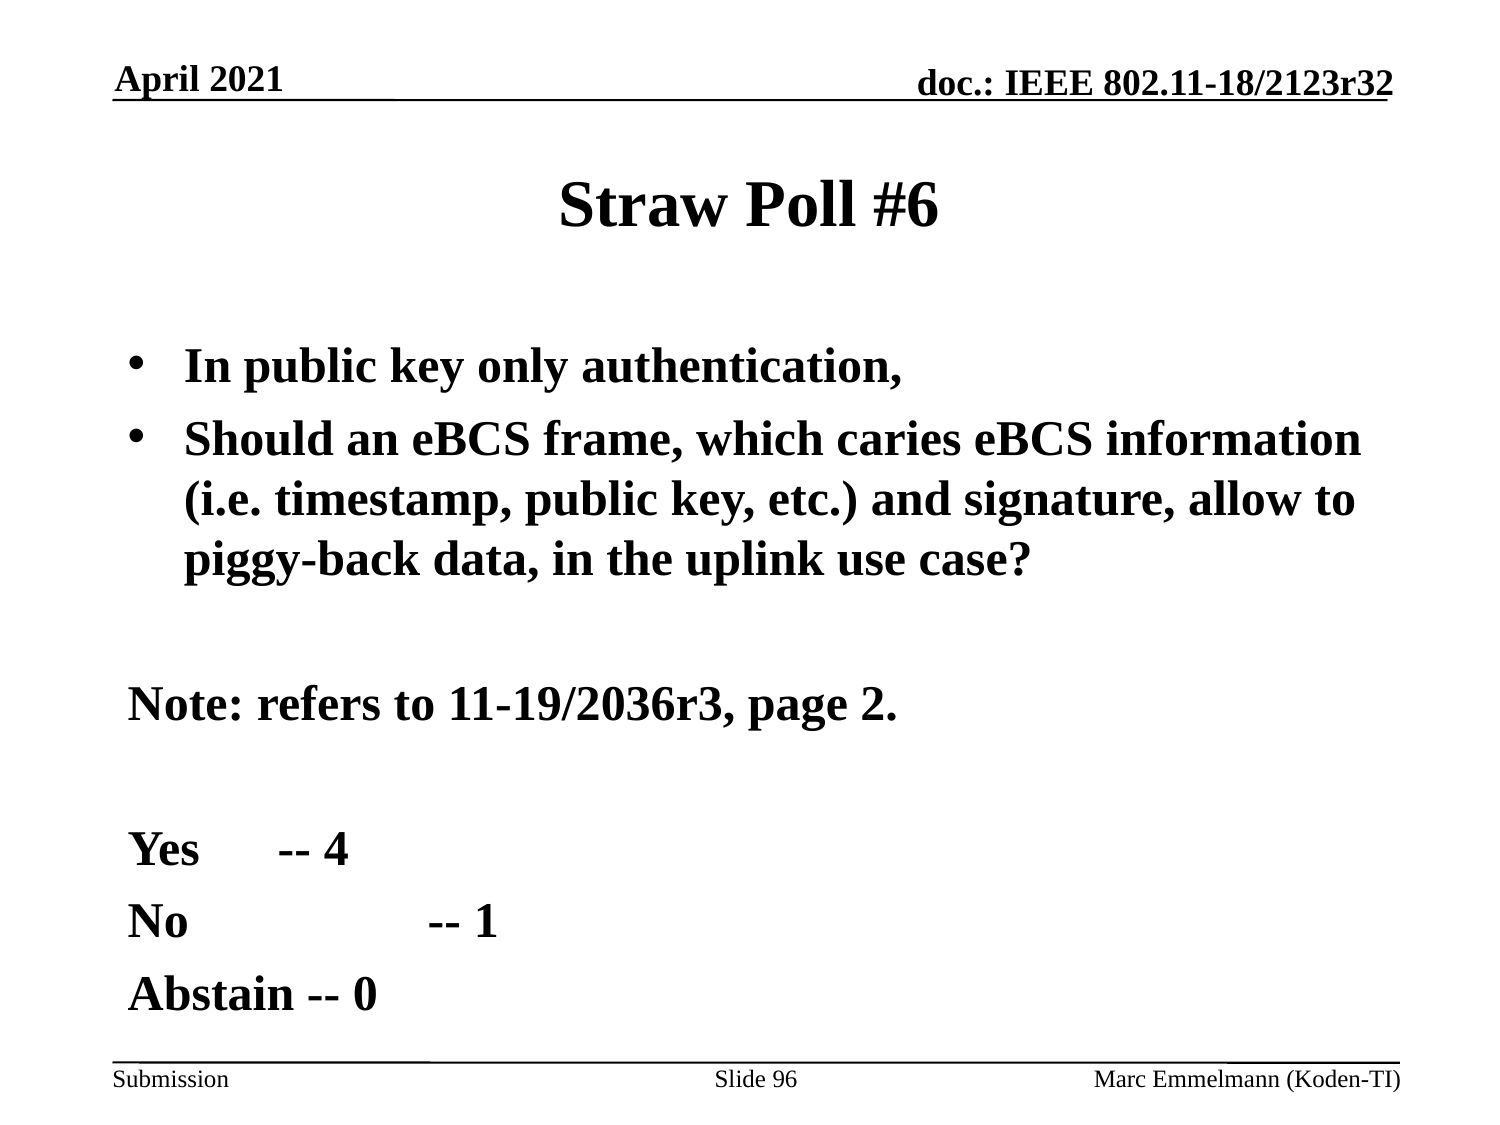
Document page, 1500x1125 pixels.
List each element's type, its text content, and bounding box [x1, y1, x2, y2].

title Straw Poll #6 [112, 112, 1388, 288]
slide_number Slide 96 [712, 1061, 800, 1123]
list In public key only authentication, Should an eBCS frame, which caries eBCS information (i.e. timestamp, public key, etc.) and signature, allow to piggy-back data, in the uplink use case? Note: refers to 11-19/2036r3, page 2. Yes -- 4 No -- 1 Abstain -- 0 [112, 324, 1388, 1000]
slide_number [114, 54, 423, 100]
footer Marc Emmelmann (Koden-TI) [878, 1061, 1402, 1093]
